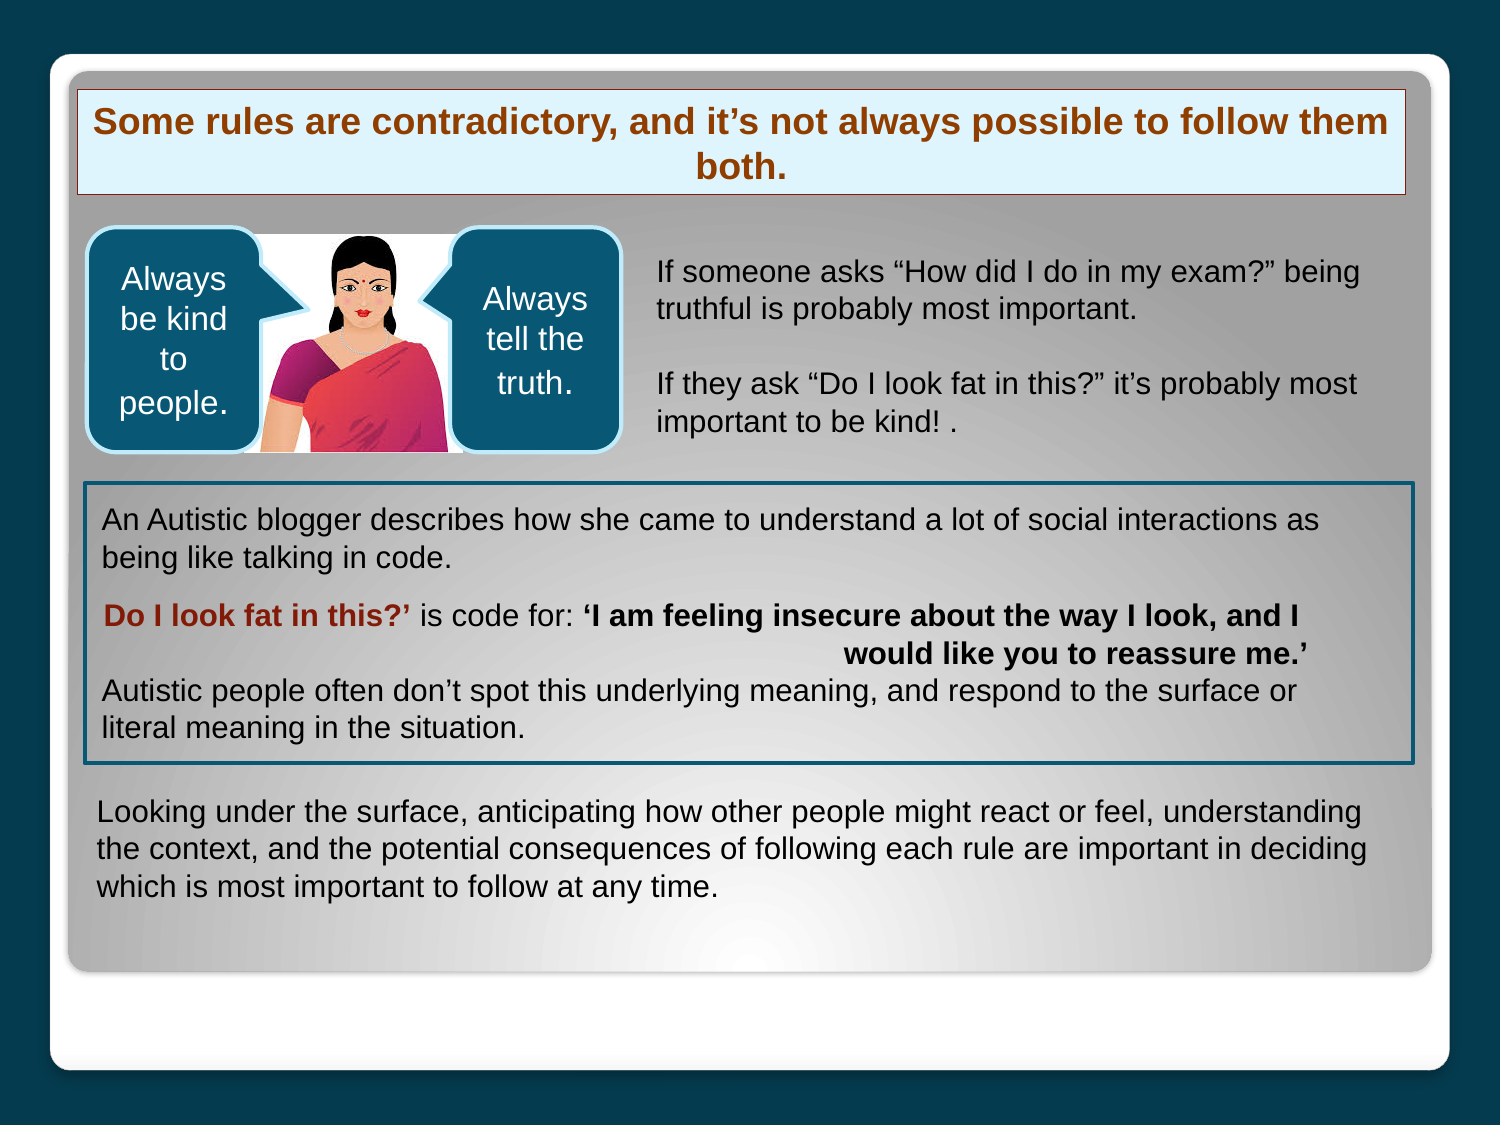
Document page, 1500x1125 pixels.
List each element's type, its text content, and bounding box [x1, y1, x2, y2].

text_box Looking under the surface, anticipating how other people might react or feel, understanding the context, and the potential consequences of following each rule are important in deciding which is most important to follow at any time. [81, 783, 1411, 911]
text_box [86, 227, 622, 453]
text_box If someone asks “How did I do in my exam?” being truthful is probably most important. If they ask “Do I look fat in this?” it’s probably most important to be kind! . [641, 243, 1436, 446]
text_box Some rules are contradictory, and it’s not always possible to follow them both. [77, 89, 1406, 195]
text_box [83, 481, 1415, 765]
